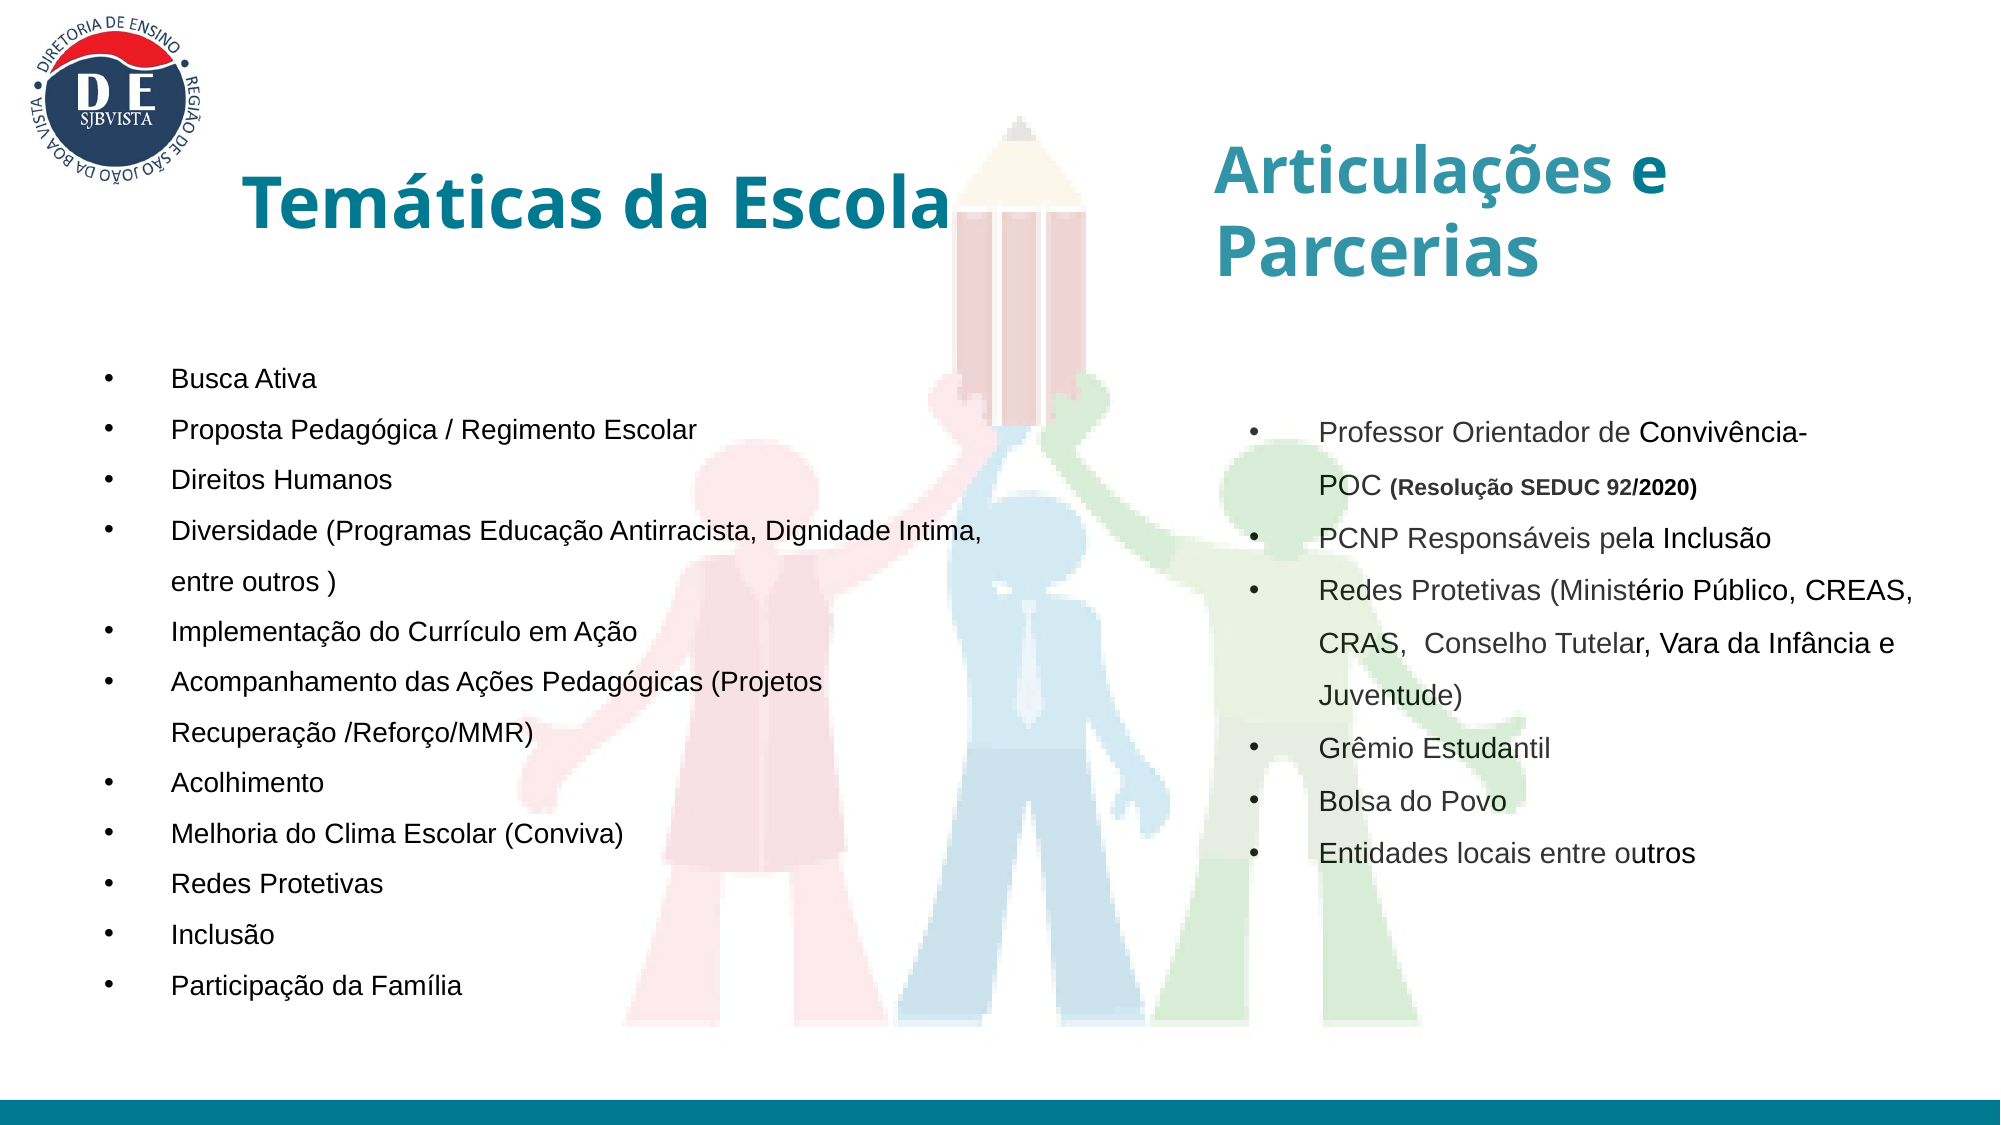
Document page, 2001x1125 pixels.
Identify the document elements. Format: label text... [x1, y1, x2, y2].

text_box Busca Ativa Proposta Pedagógica / Regimento Escolar Direitos Humanos Diversidade (Programas Educação Antirracista, Dignidade Intima, entre outros ) Implementação do Currículo em Ação Acompanhamento das Ações Pedagógicas (Projetos Recuperação /Reforço/MMR) Acolhimento Melhoria do Clima Escolar (Conviva) Redes Protetivas Inclusão Participação da Família [59, 336, 404, 1009]
picture [409, 115, 1635, 1093]
text_box [0, 1099, 2000, 1125]
title Articulações e Parcerias [1203, 79, 1956, 297]
list Professor Orientador de Convivência-POC (Resolução SEDUC 92/2020) PCNP Responsáveis pela Inclusão Redes Protetivas (Ministério Público, CREAS, CRAS, Conselho Tutelar, Vara da Infância e Juventude) Grêmio Estudantil Bolsa do Povo Entidades locais entre outros [1638, 296, 1940, 969]
text_box Temáticas da Escola [230, 33, 1076, 251]
picture [10, 9, 213, 192]
